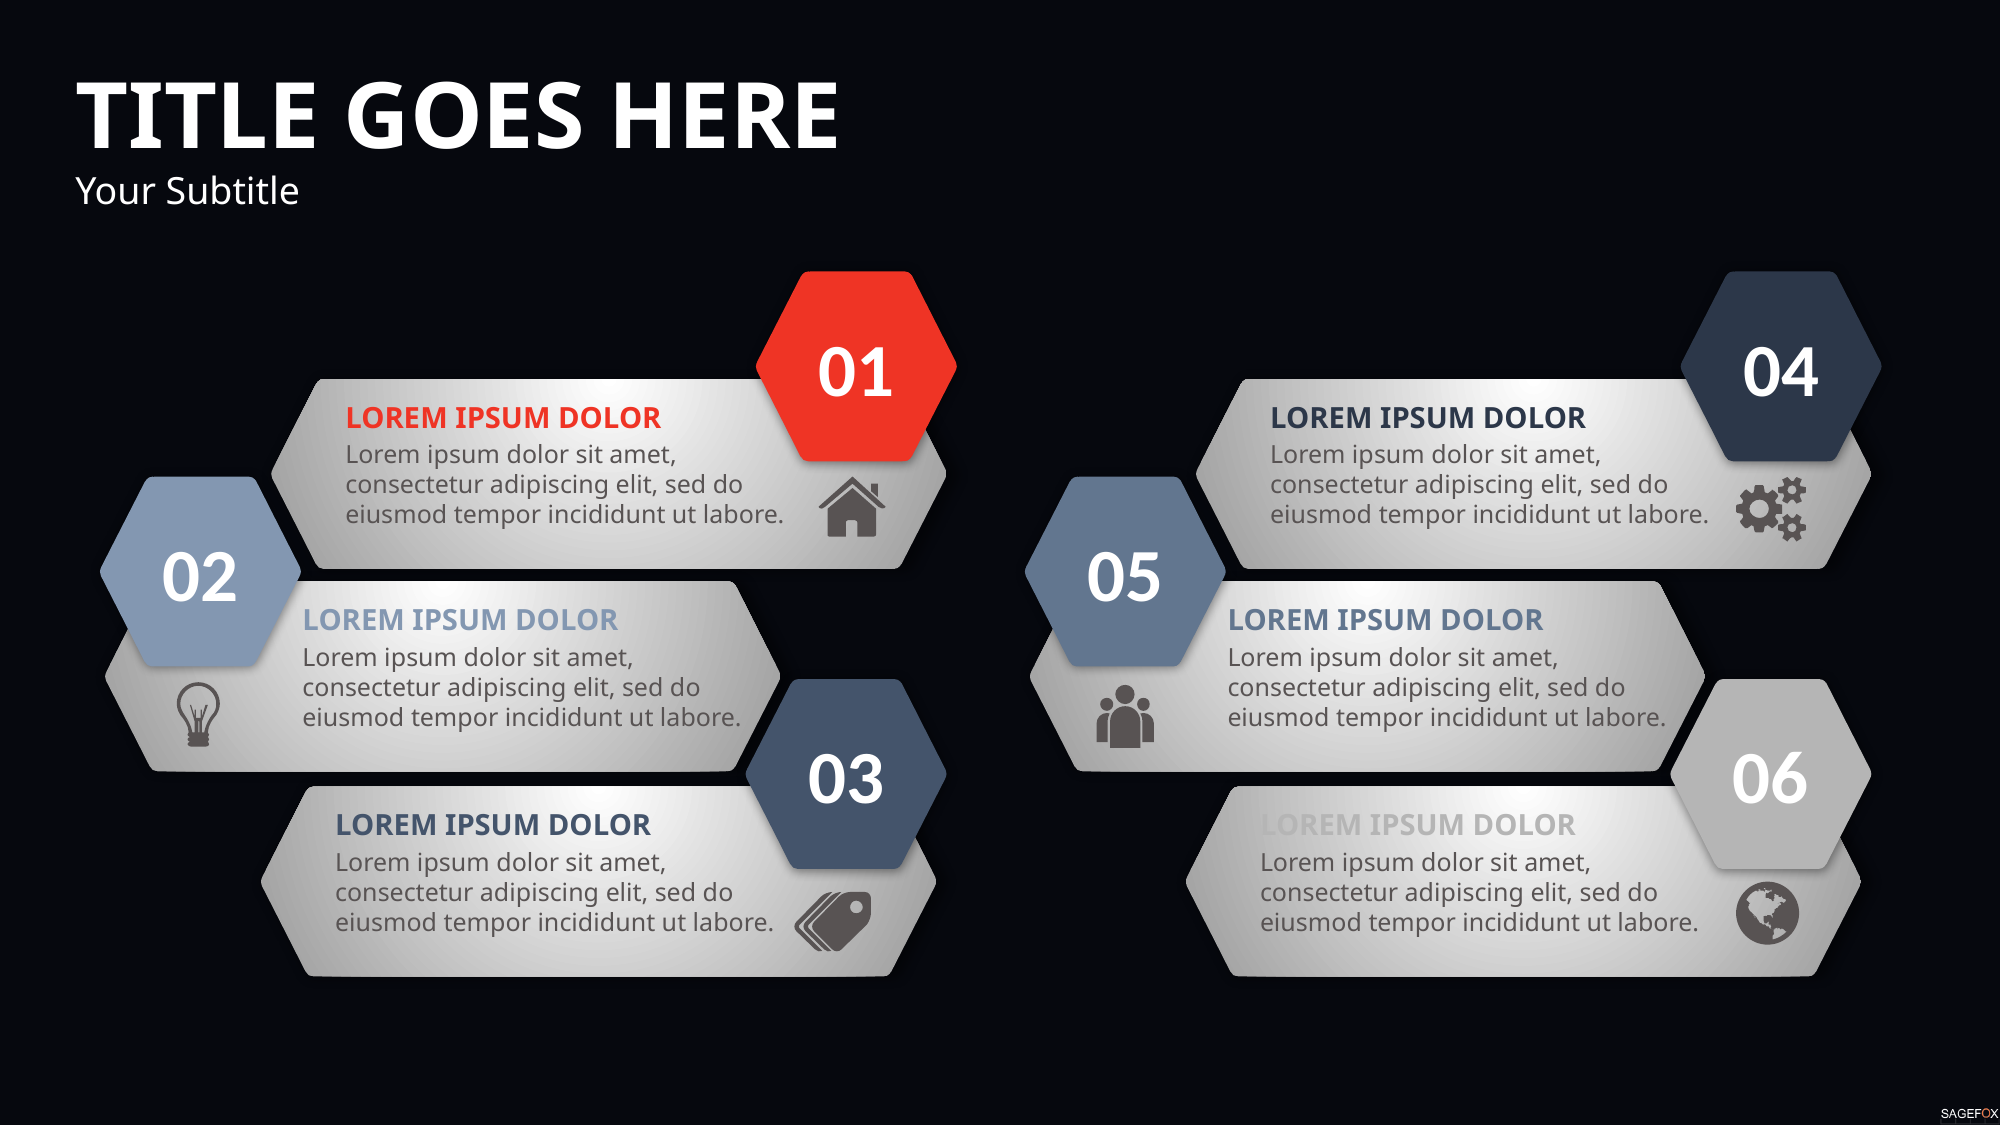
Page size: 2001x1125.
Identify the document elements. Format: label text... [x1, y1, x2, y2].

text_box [1196, 378, 1872, 569]
text_box TITLE GOES HERE Your Subtitle [60, 49, 1036, 220]
picture [1940, 1108, 2000, 1125]
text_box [1029, 581, 1715, 772]
text_box 01 [754, 270, 958, 390]
text_box 05 [1023, 475, 1227, 585]
text_box 04 [1679, 270, 1883, 390]
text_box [271, 378, 947, 569]
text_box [105, 581, 790, 772]
text_box 02 [98, 475, 302, 587]
text_box 03 [744, 678, 948, 798]
text_box 06 [1669, 678, 1873, 797]
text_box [1185, 786, 1862, 977]
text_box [260, 786, 937, 977]
